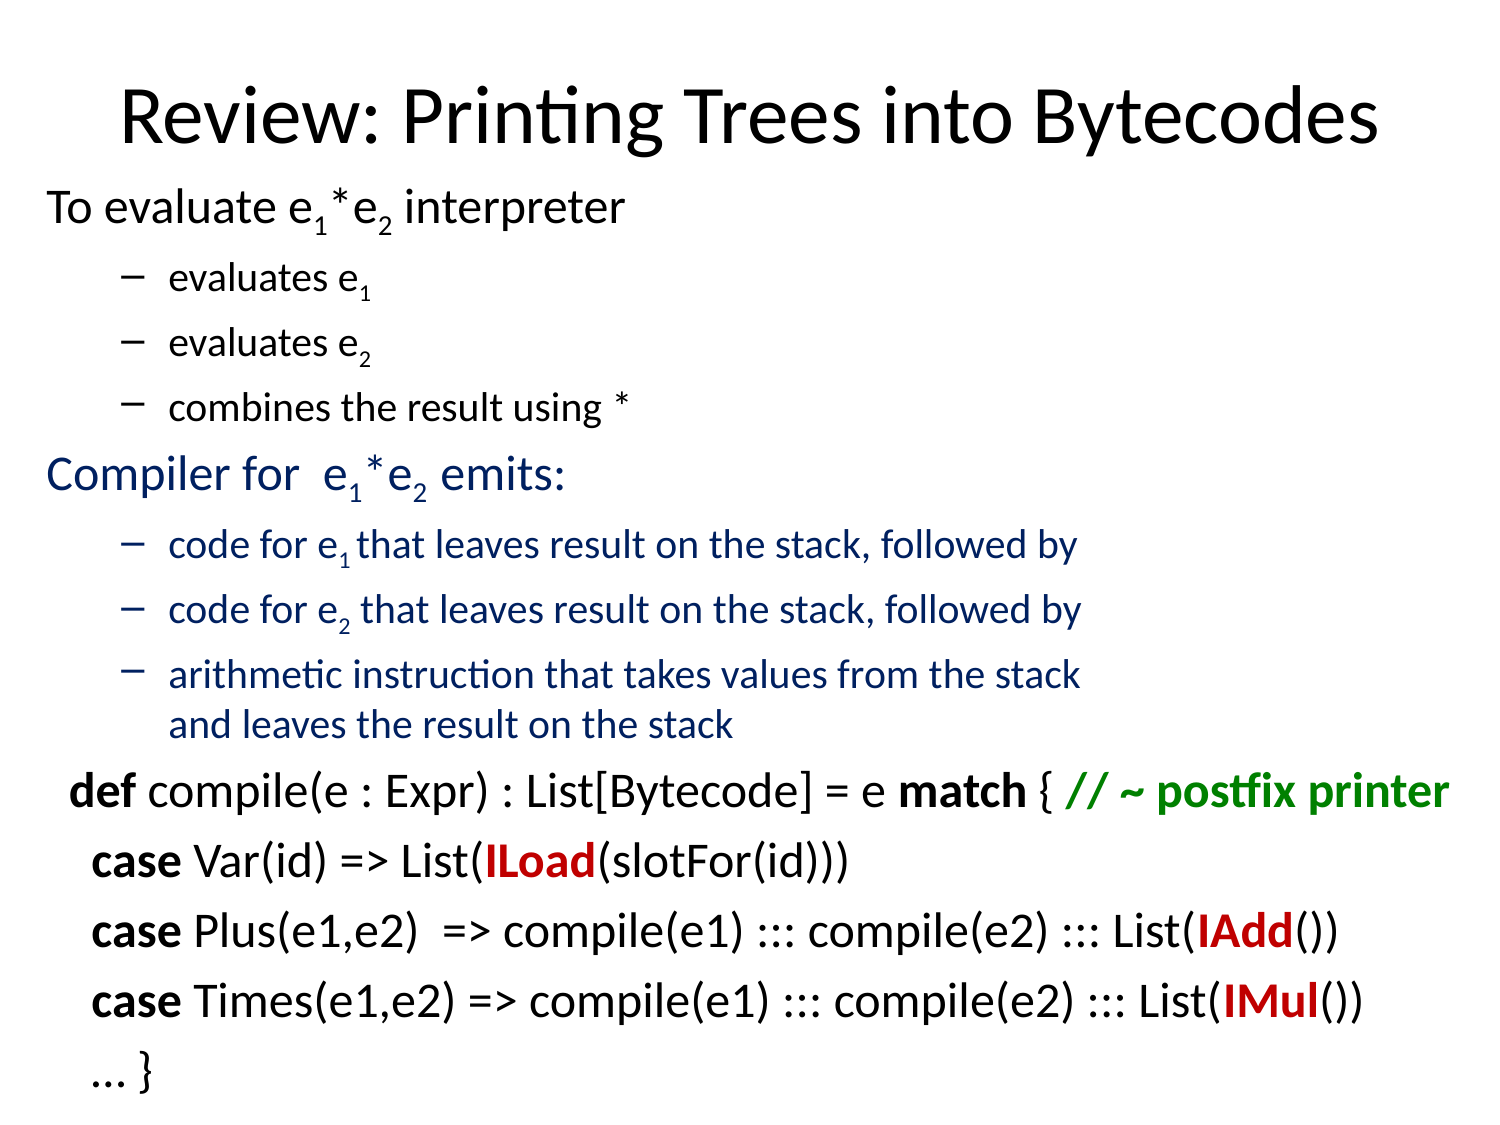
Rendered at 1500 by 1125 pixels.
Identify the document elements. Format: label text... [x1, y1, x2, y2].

list To evaluate e1*e2 interpreter evaluates e1 evaluates e2 combines the result using * Compiler for e1*e2 emits: code for e1 that leaves result on the stack, followed by code for e2 that leaves result on the stack, followed by arithmetic instruction that takes values from the stack and leaves the result on the stack def compile(e : Expr) : List[Bytecode] = e match { // ~ postfix printer case Var(id) => List(ILoad(slotFor(id))) case Plus(e1,e2) => compile(e1) ::: compile(e2) ::: List(IAdd()) case Times(e1,e2) => compile(e1) ::: compile(e2) ::: List(IMul()) … } [31, 165, 1486, 1104]
title Review: Printing Trees into Bytecodes [74, 25, 1426, 165]
